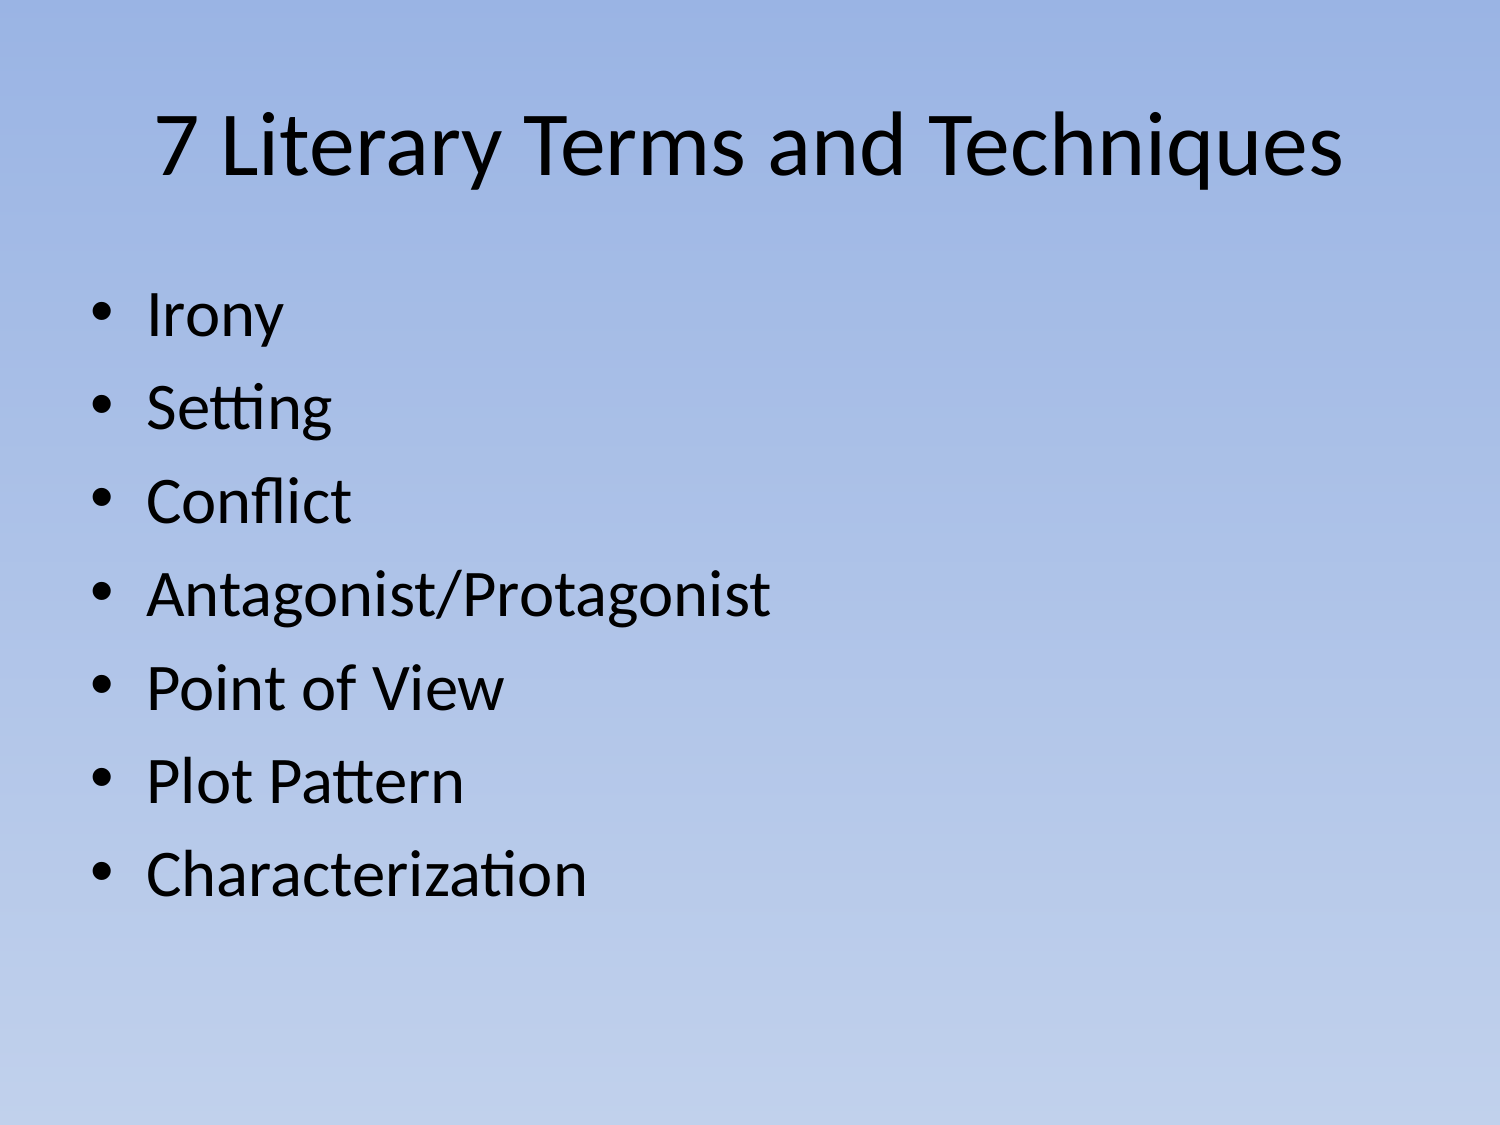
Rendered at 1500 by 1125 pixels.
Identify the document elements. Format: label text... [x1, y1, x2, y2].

list Irony Setting Conflict Antagonist/Protagonist Point of View Plot Pattern Characterization [74, 262, 1426, 1006]
title 7 Literary Terms and Techniques [74, 44, 1426, 233]
